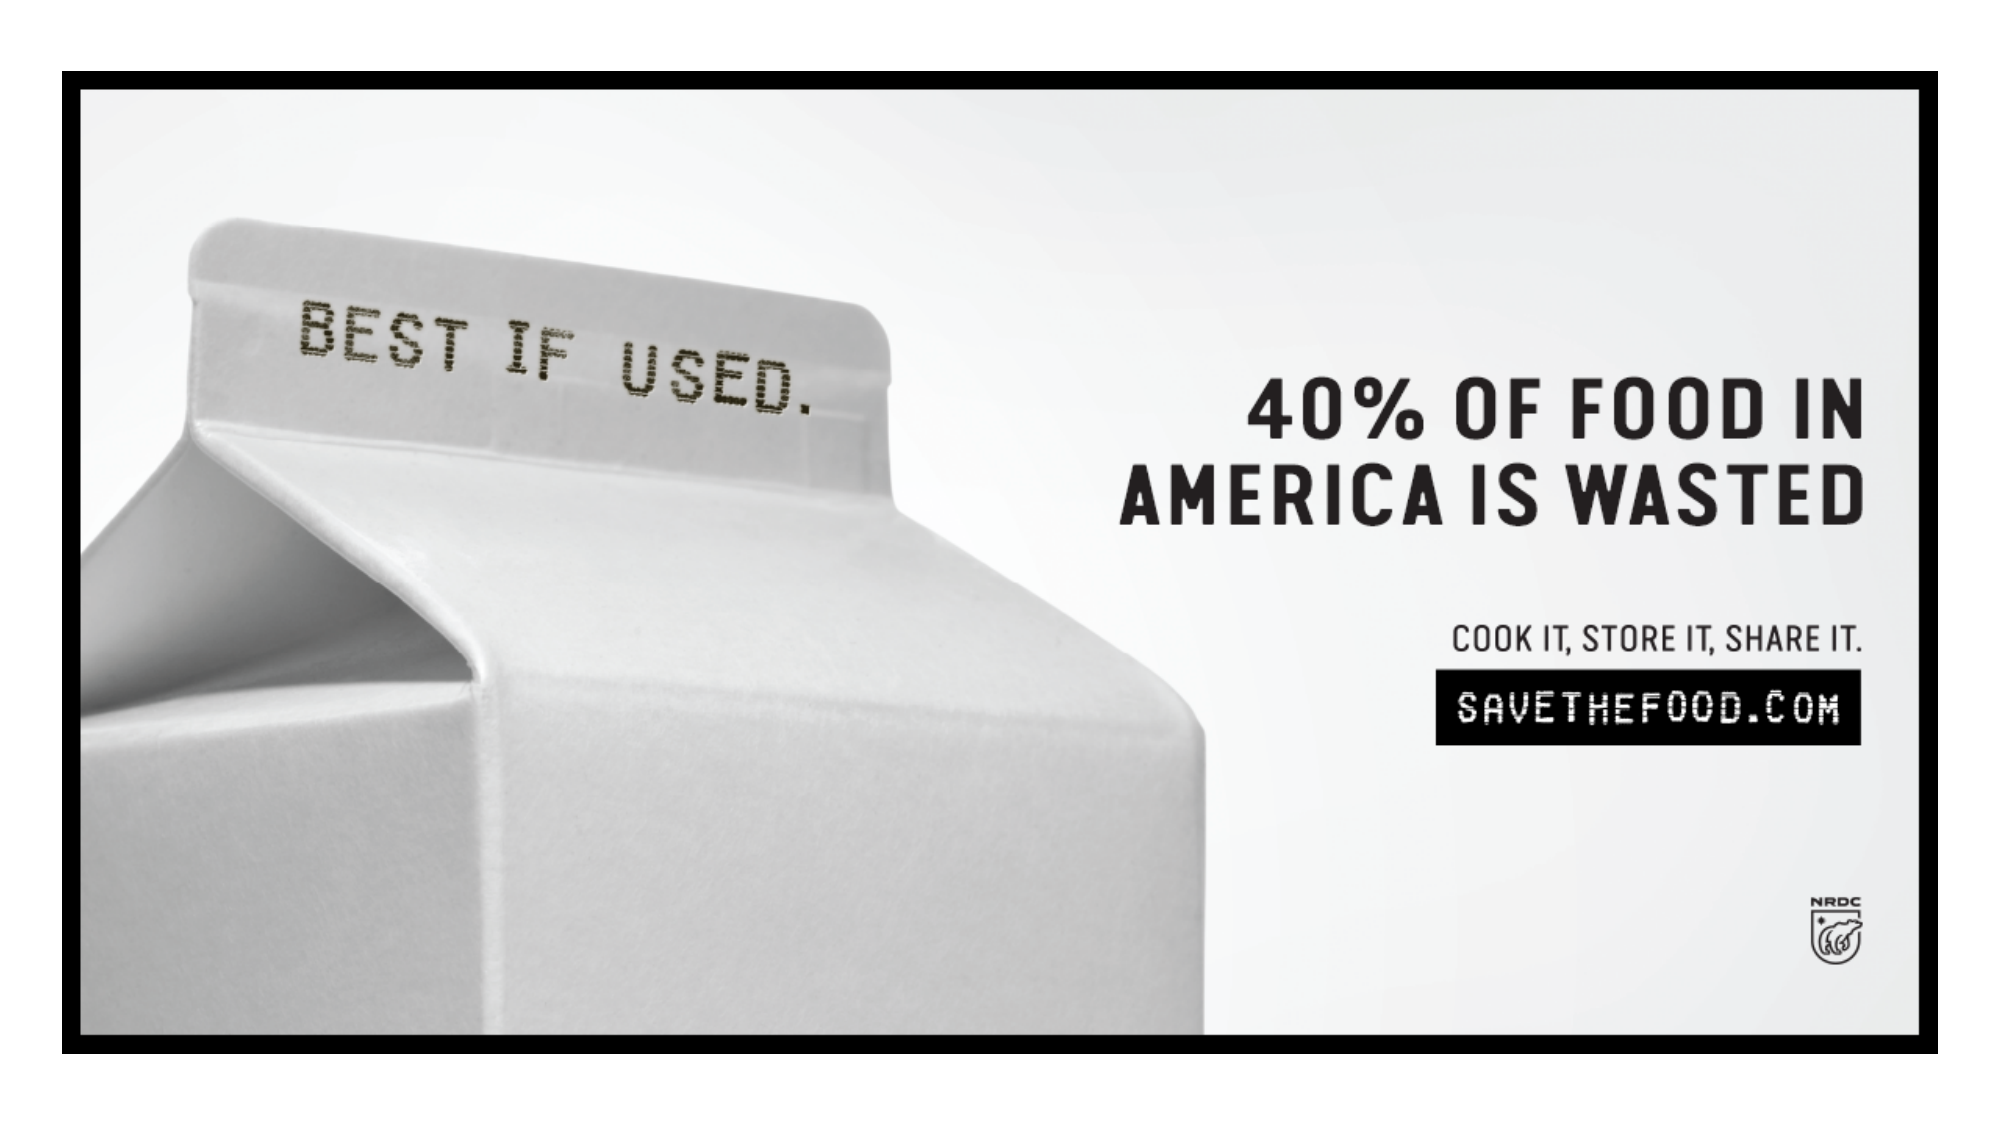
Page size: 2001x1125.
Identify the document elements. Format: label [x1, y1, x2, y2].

picture [61, 71, 1938, 1054]
